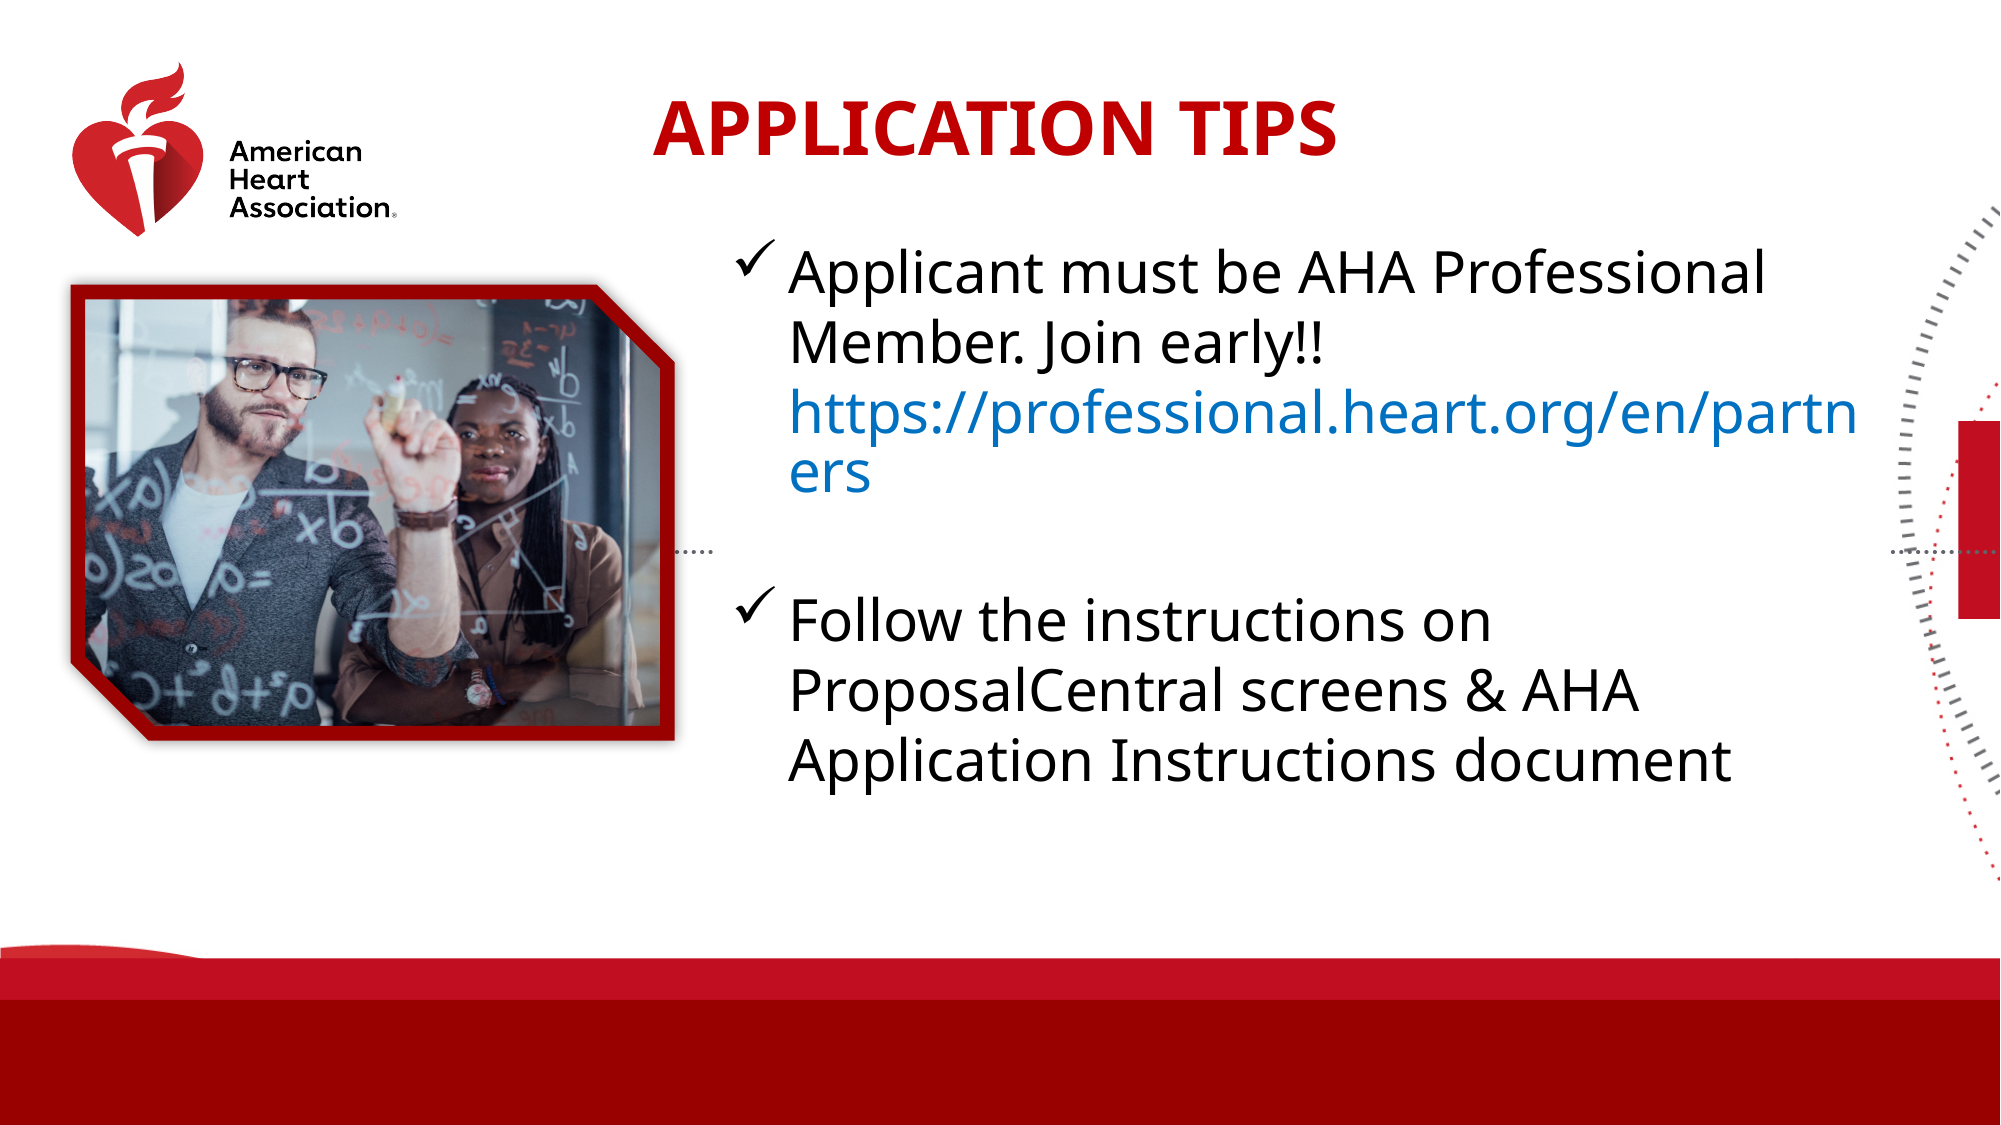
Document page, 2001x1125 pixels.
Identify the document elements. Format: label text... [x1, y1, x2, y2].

text_box Applicant must be AHA Professional Member. Join early!! https://professional.heart.org/en/partners Follow the instructions on ProposalCentral screens & AHA Application Instructions document [716, 227, 1891, 946]
picture [0, 0, 2000, 958]
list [77, 291, 668, 734]
text_box Application TIPs [638, 83, 1361, 178]
